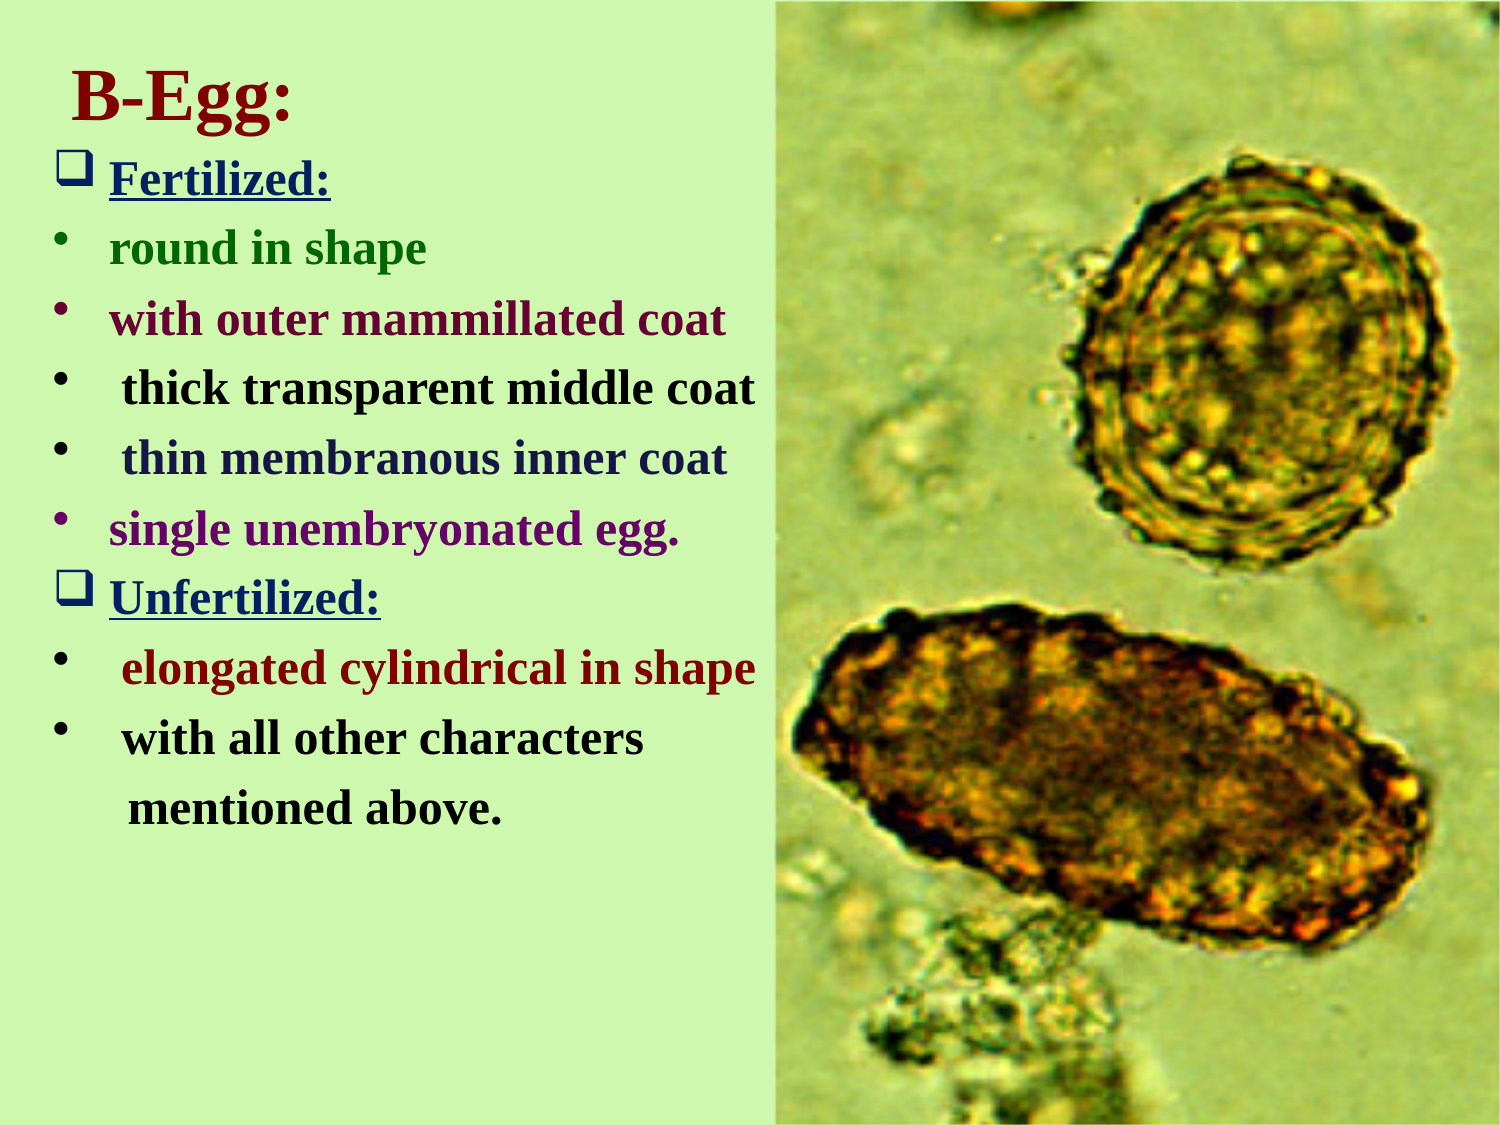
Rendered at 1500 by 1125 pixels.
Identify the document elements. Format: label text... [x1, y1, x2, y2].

list B-Egg: Fertilized: round in shape with outer mammillated coat thick transparent middle coat thin membranous inner coat single unembryonated egg. Unfertilized: elongated cylindrical in shape with all other characters mentioned above. [37, 37, 774, 1076]
picture [574, 2, 1500, 1124]
